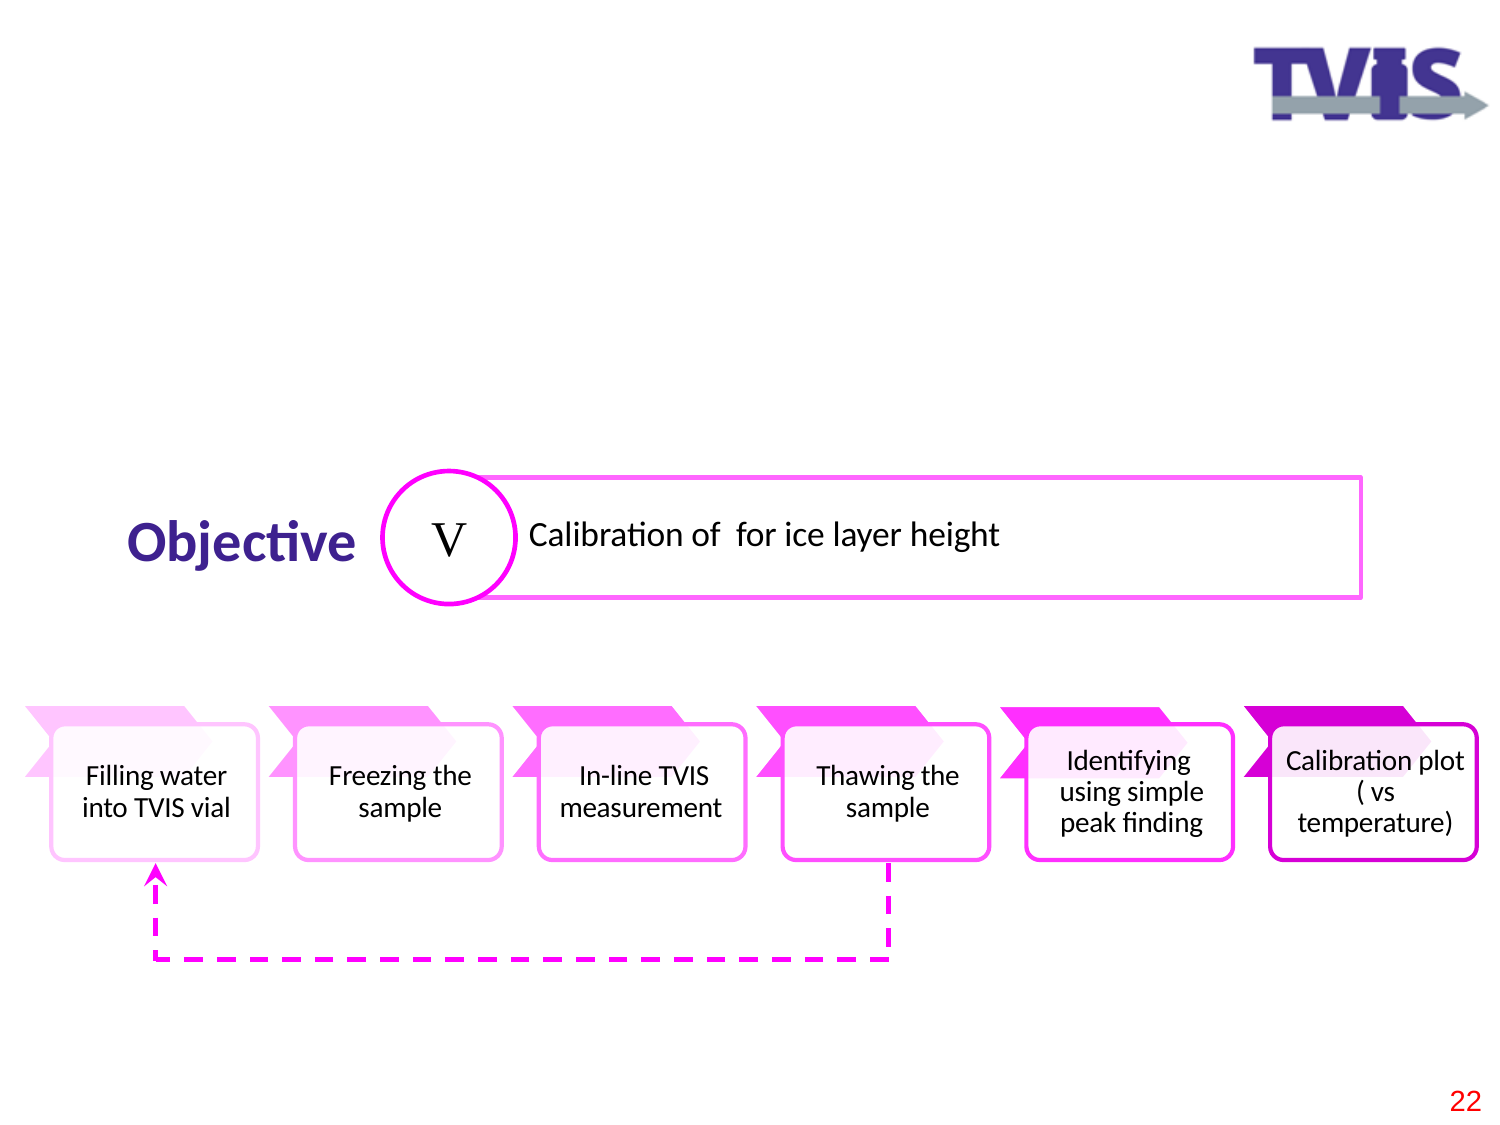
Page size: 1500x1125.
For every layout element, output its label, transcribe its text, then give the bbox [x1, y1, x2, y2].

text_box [155, 862, 889, 962]
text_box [382, 470, 1362, 605]
title Objective [112, 478, 377, 599]
picture [1251, 44, 1493, 126]
